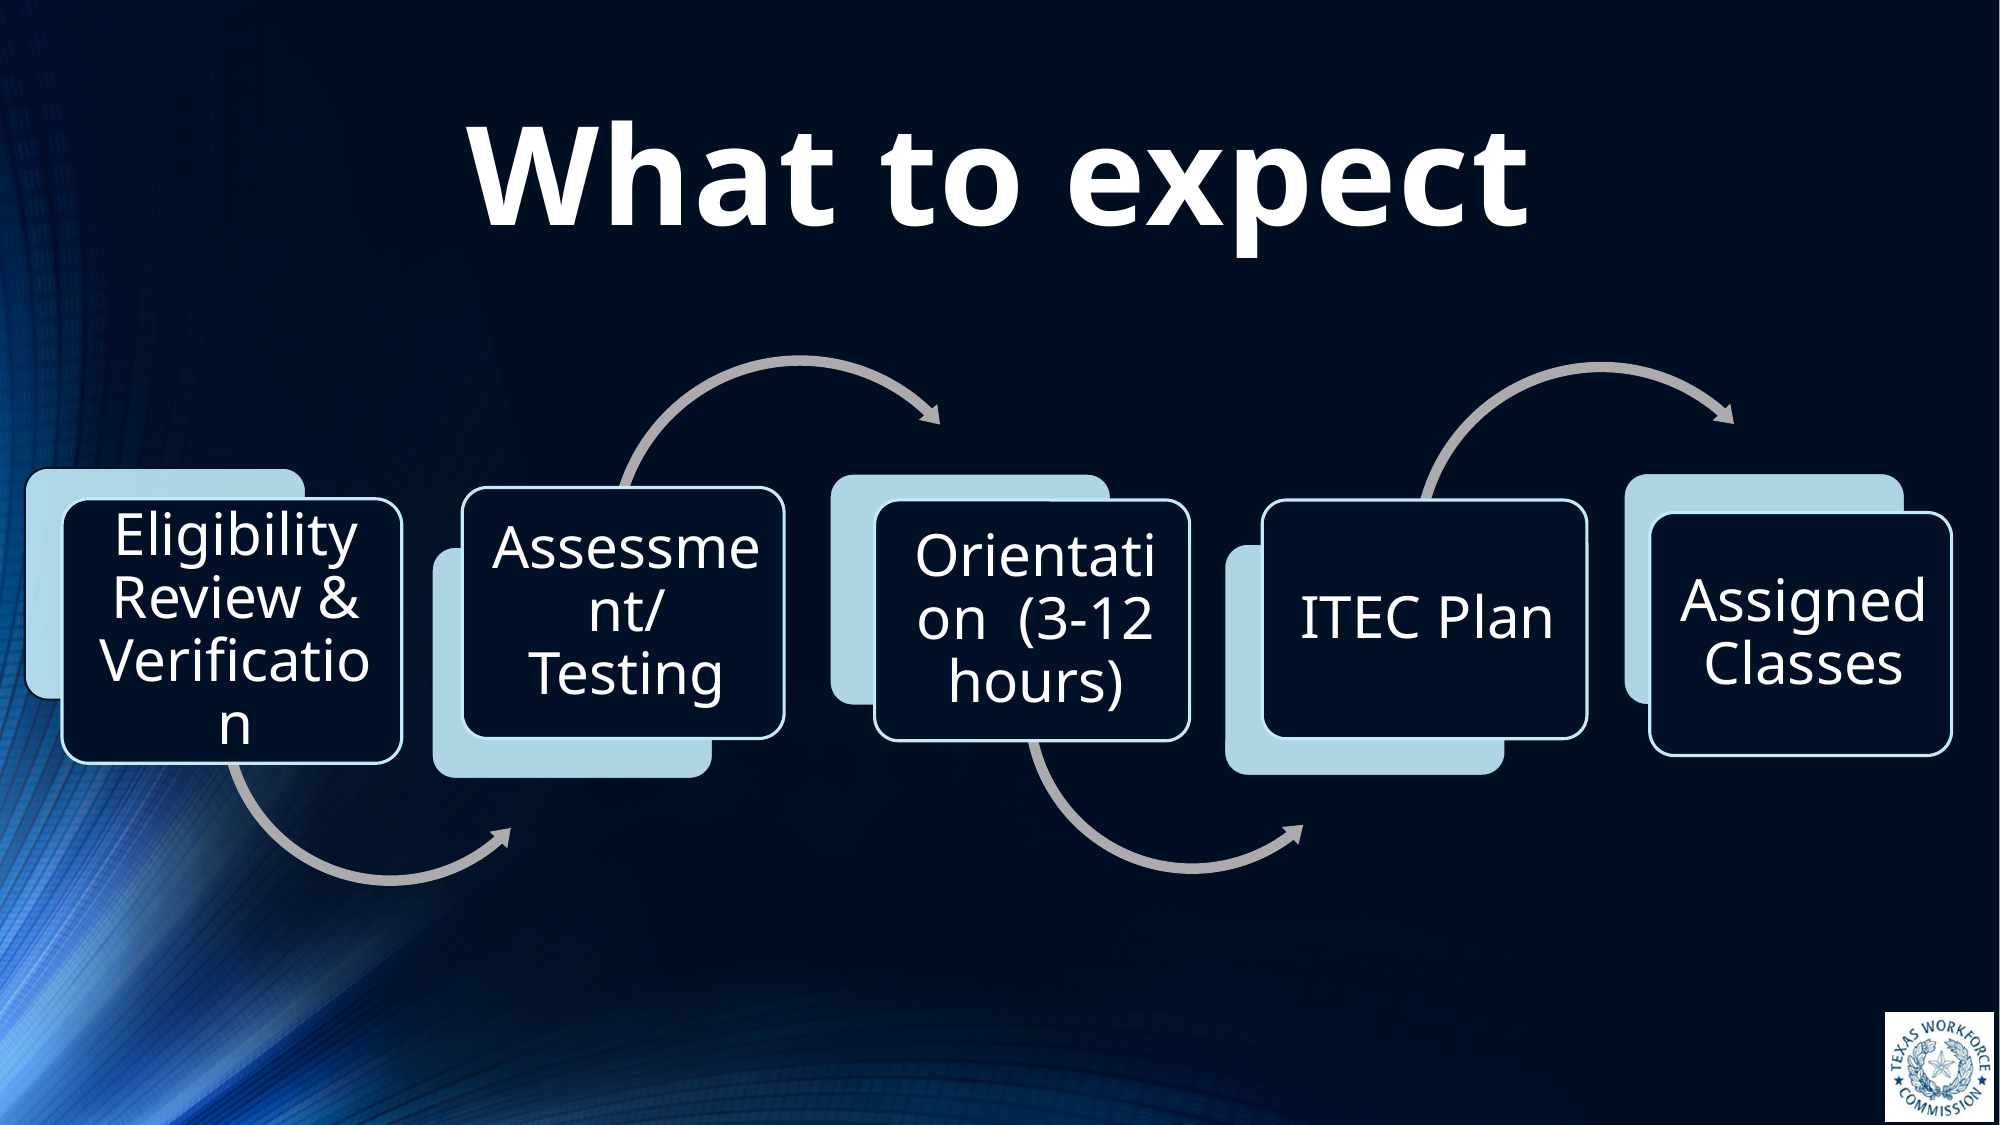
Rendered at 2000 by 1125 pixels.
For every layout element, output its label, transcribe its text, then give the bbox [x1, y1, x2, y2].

title What to expect [249, 37, 1750, 162]
picture [0, 0, 2000, 1125]
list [24, 162, 1963, 1088]
